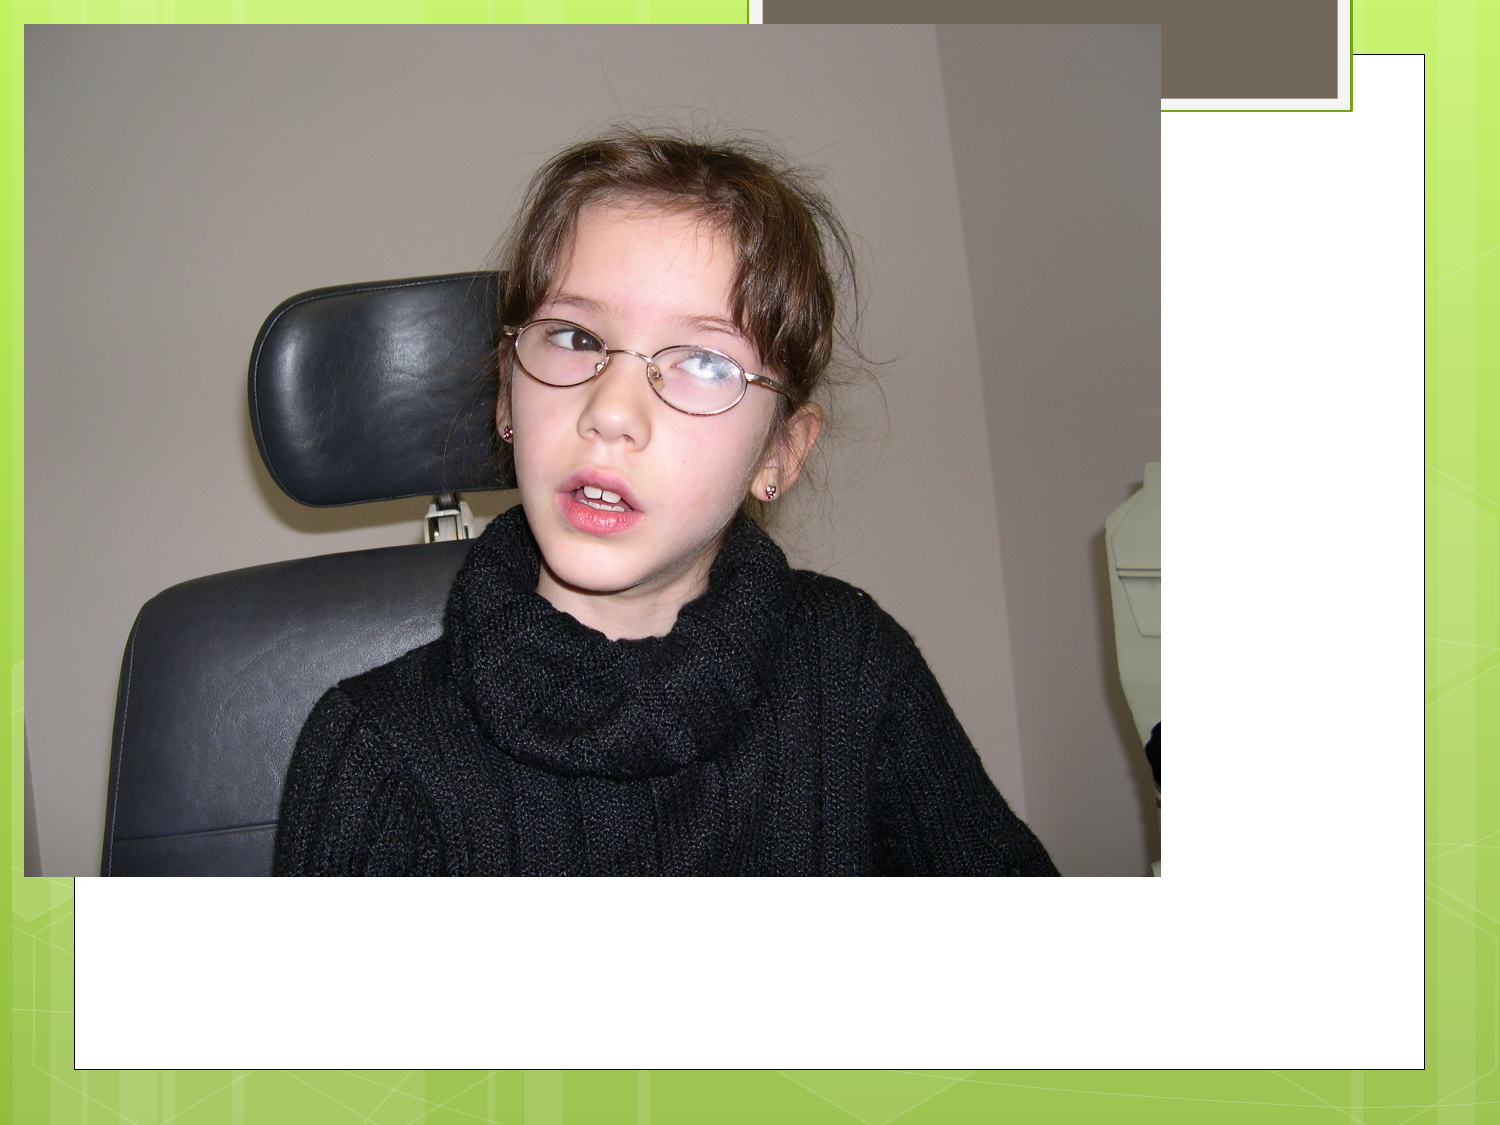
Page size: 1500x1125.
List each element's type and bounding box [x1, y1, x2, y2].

picture [24, 24, 1162, 878]
